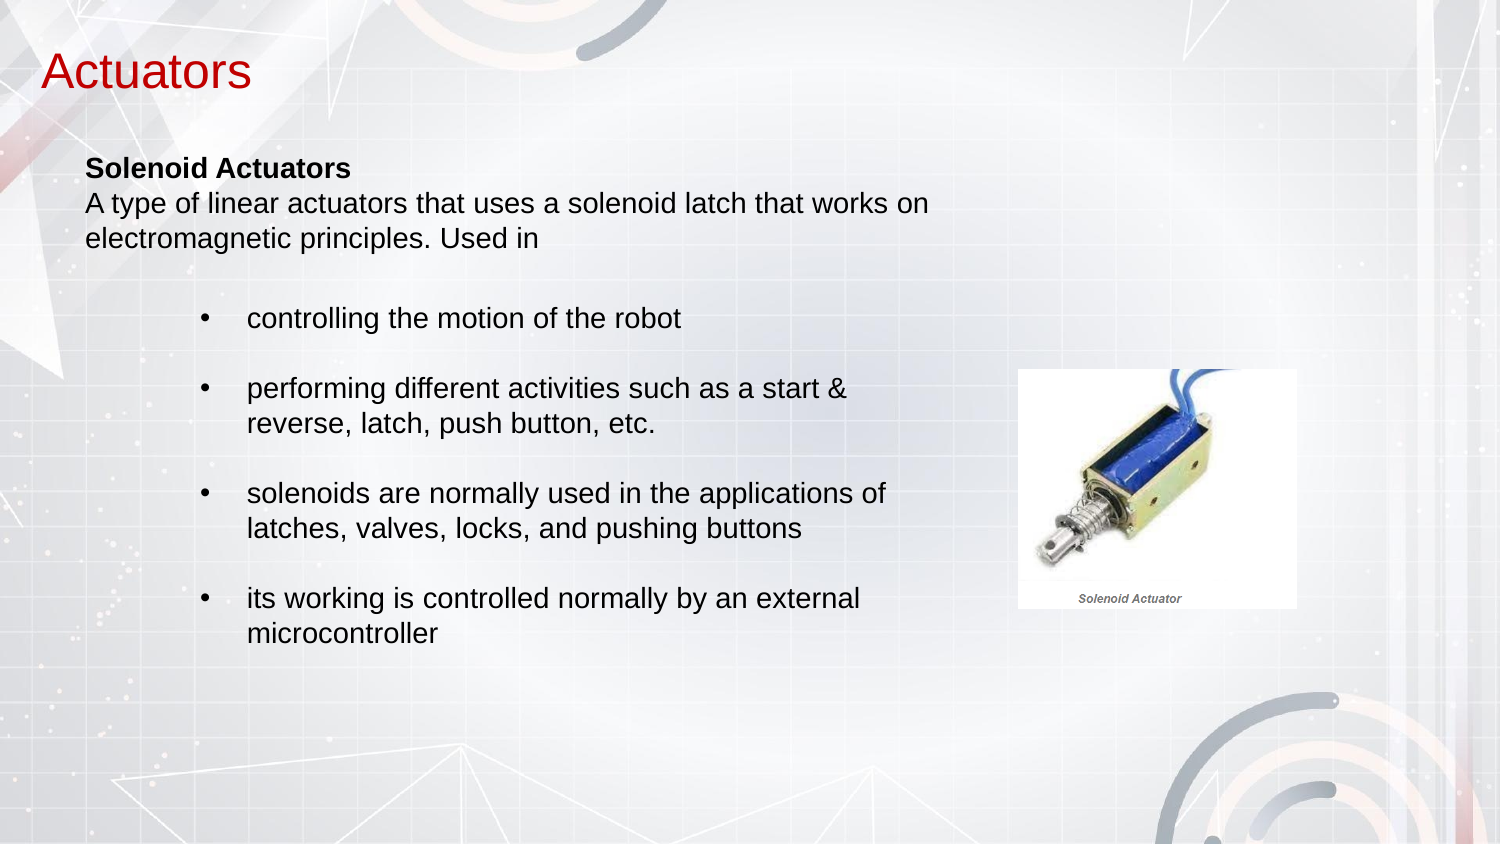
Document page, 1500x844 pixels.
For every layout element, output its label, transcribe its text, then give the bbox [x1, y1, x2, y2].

text_box Solenoid Actuators A type of linear actuators that uses a solenoid latch that works on electromagnetic principles. Used in [70, 142, 998, 297]
title Actuators [26, 46, 1345, 114]
text_box controlling the motion of the robot performing different activities such as a start & reverse, latch, push button, etc. solenoids are normally used in the applications of latches, valves, locks, and pushing buttons its working is controlled normally by an external microcontroller [185, 292, 936, 657]
picture [0, 0, 1500, 844]
